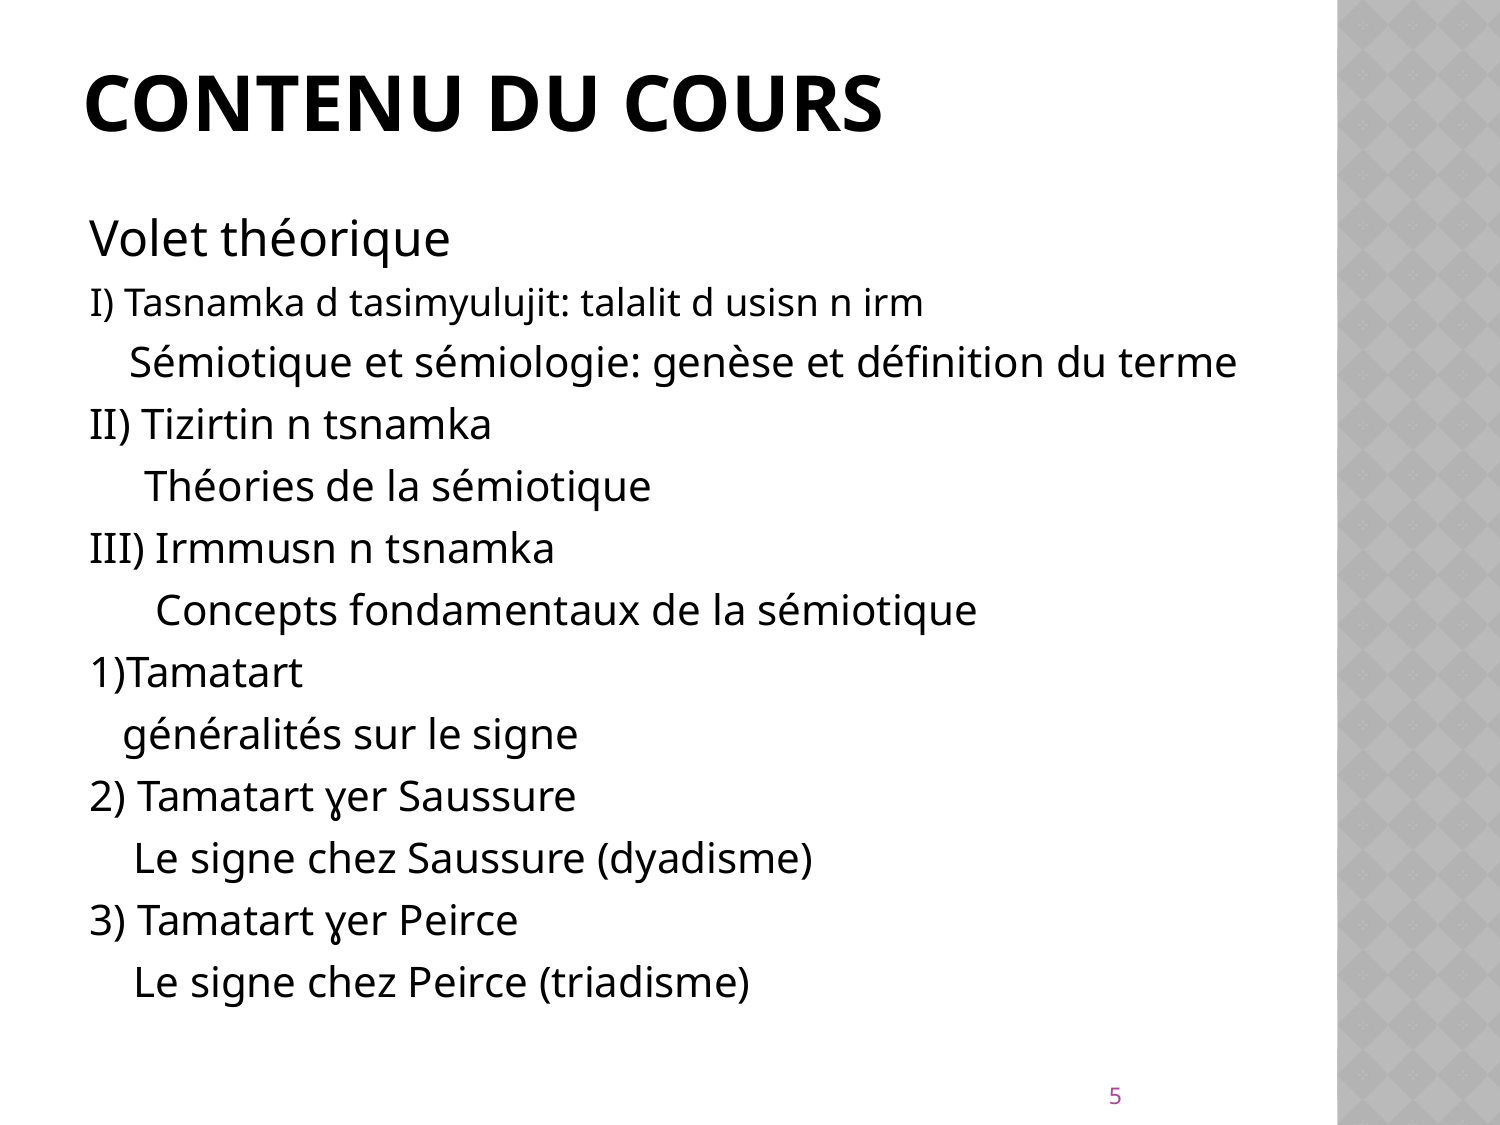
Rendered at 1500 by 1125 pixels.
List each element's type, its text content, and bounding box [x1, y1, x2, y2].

list Volet théorique I) Tasnamka d tasimyulujit: talalit d usisn n irm Sémiotique et sémiologie: genèse et définition du terme II) Tizirtin n tsnamka Théories de la sémiotique III) Irmmusn n tsnamka Concepts fondamentaux de la sémiotique 1)Tamatart généralités sur le signe 2) Tamatart ɣer Saussure Le signe chez Saussure (dyadisme) 3) Tamatart ɣer Peirce Le signe chez Peirce (triadisme) [75, 199, 1263, 1059]
title Contenu du cours [75, 52, 1263, 199]
slide_number 5 [1025, 1075, 1122, 1113]
